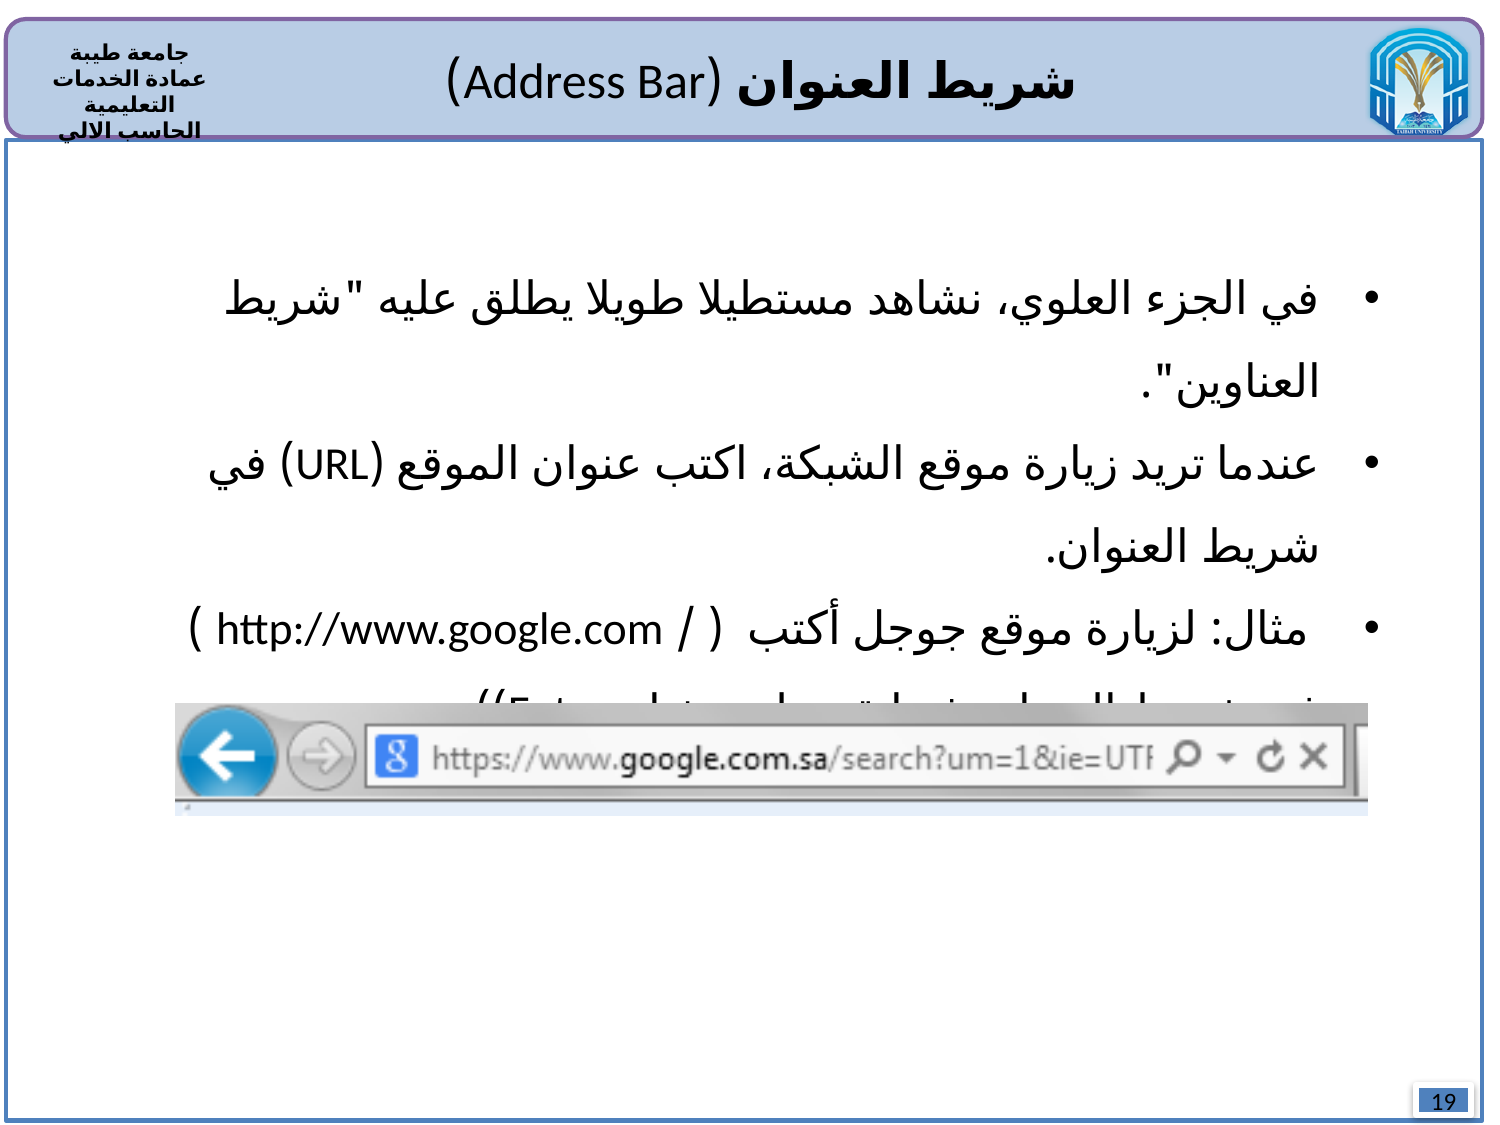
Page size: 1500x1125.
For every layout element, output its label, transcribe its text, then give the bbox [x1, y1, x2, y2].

picture [1365, 19, 1472, 141]
picture [175, 702, 1368, 816]
text_box في الجزء العلوي، نشاهد مستطيلا طويلا يطلق عليه "شريط العناوين". عندما تريد زيارة موقع الشبكة، اكتب عنوان الموقع (URL) في شريط العنوان. مثال: لزيارة موقع جوجل أكتب ( / http://www.google.com ) في شريط العنوان، ثم انقر على مفتاح Enter)). [70, 234, 1395, 744]
text_box شريط العنوان (Address Bar) [430, 41, 1093, 117]
